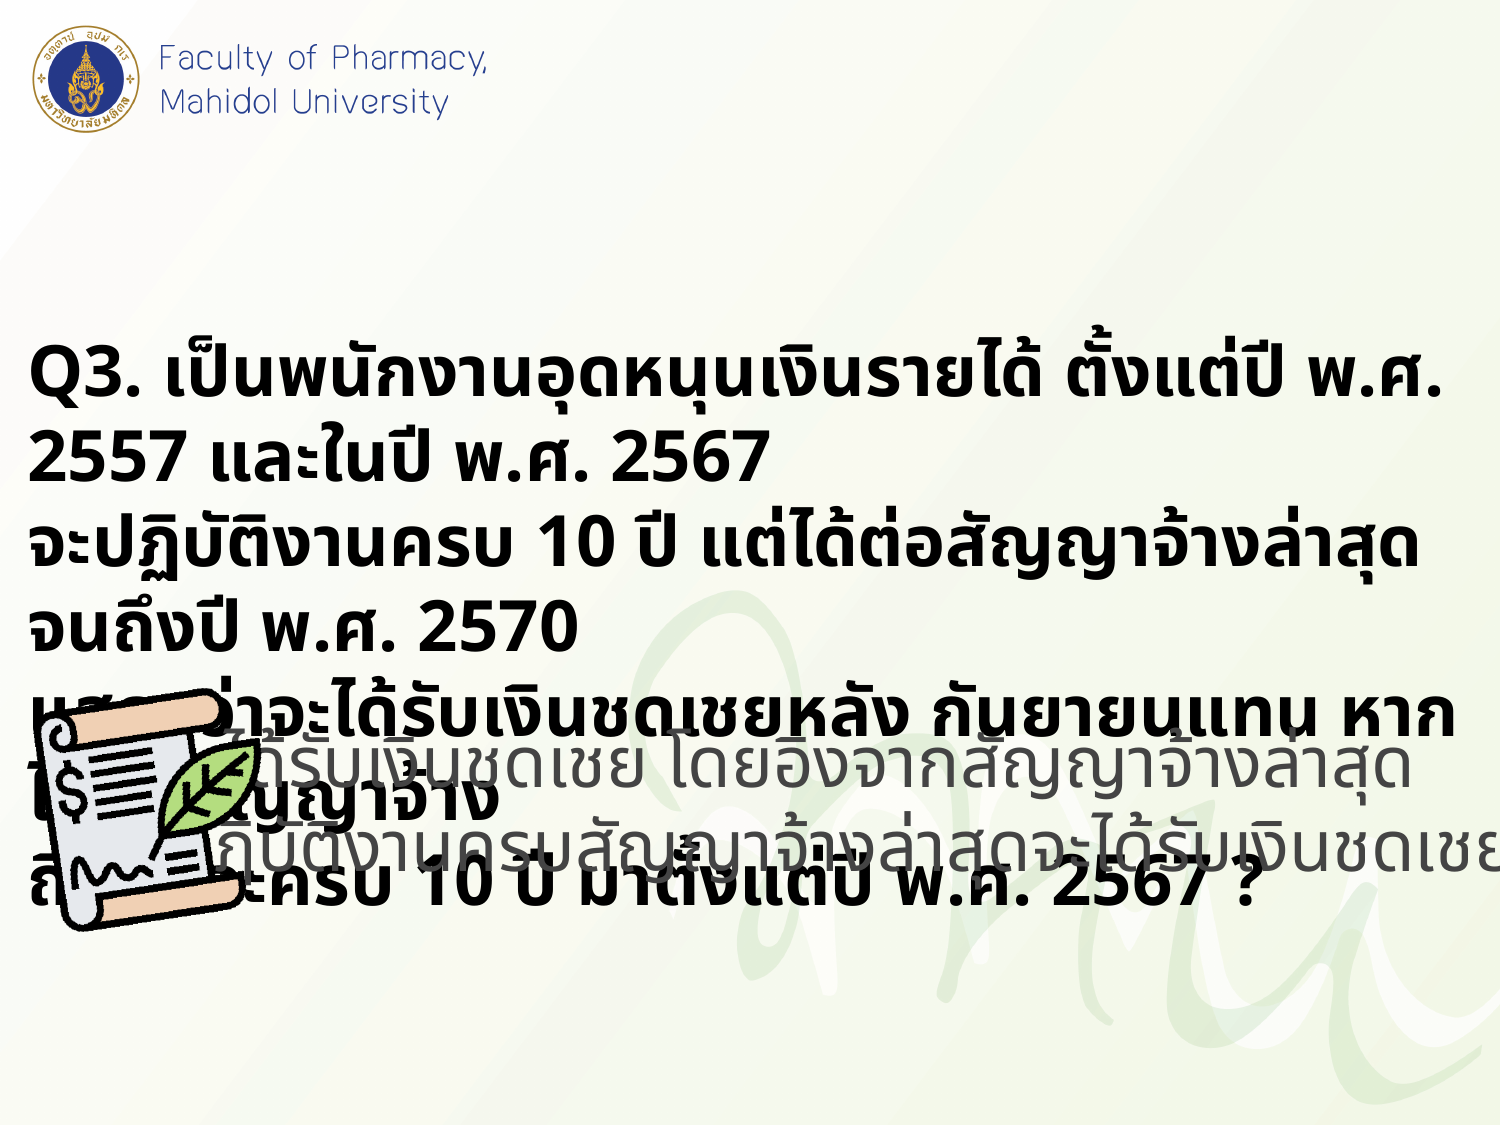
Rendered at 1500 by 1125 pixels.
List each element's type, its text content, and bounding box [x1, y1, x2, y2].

text_box Q3. เป็นพนักงานอุดหนุนเงินรายได้ ตั้งแต่ปี พ.ศ. 2557 และในปี พ.ศ. 2567 จะปฏิบัติงานครบ 10 ปี แต่ได้ต่อสัญญาจ้างล่าสุดจนถึงปี พ.ศ. 2570 แสดงว่าจะได้รับเงินชดเชยหลัง กันยายนแทน หากไม่ต่อสัญญาจ้าง ถึงแม้จะครบ 10 ปี มาตั้งแต่ปี พ.ศ. 2567 ? [12, 318, 1500, 928]
text_box A3. ได้รับเงินชดเชย โดยอิงจากสัญญาจ้างล่าสุด ถ้าปฏิบัติงานครบสัญญาจ้างล่าสุดจะได้รับเงินชดเชย [277, 708, 1500, 894]
picture [0, 0, 1500, 1125]
